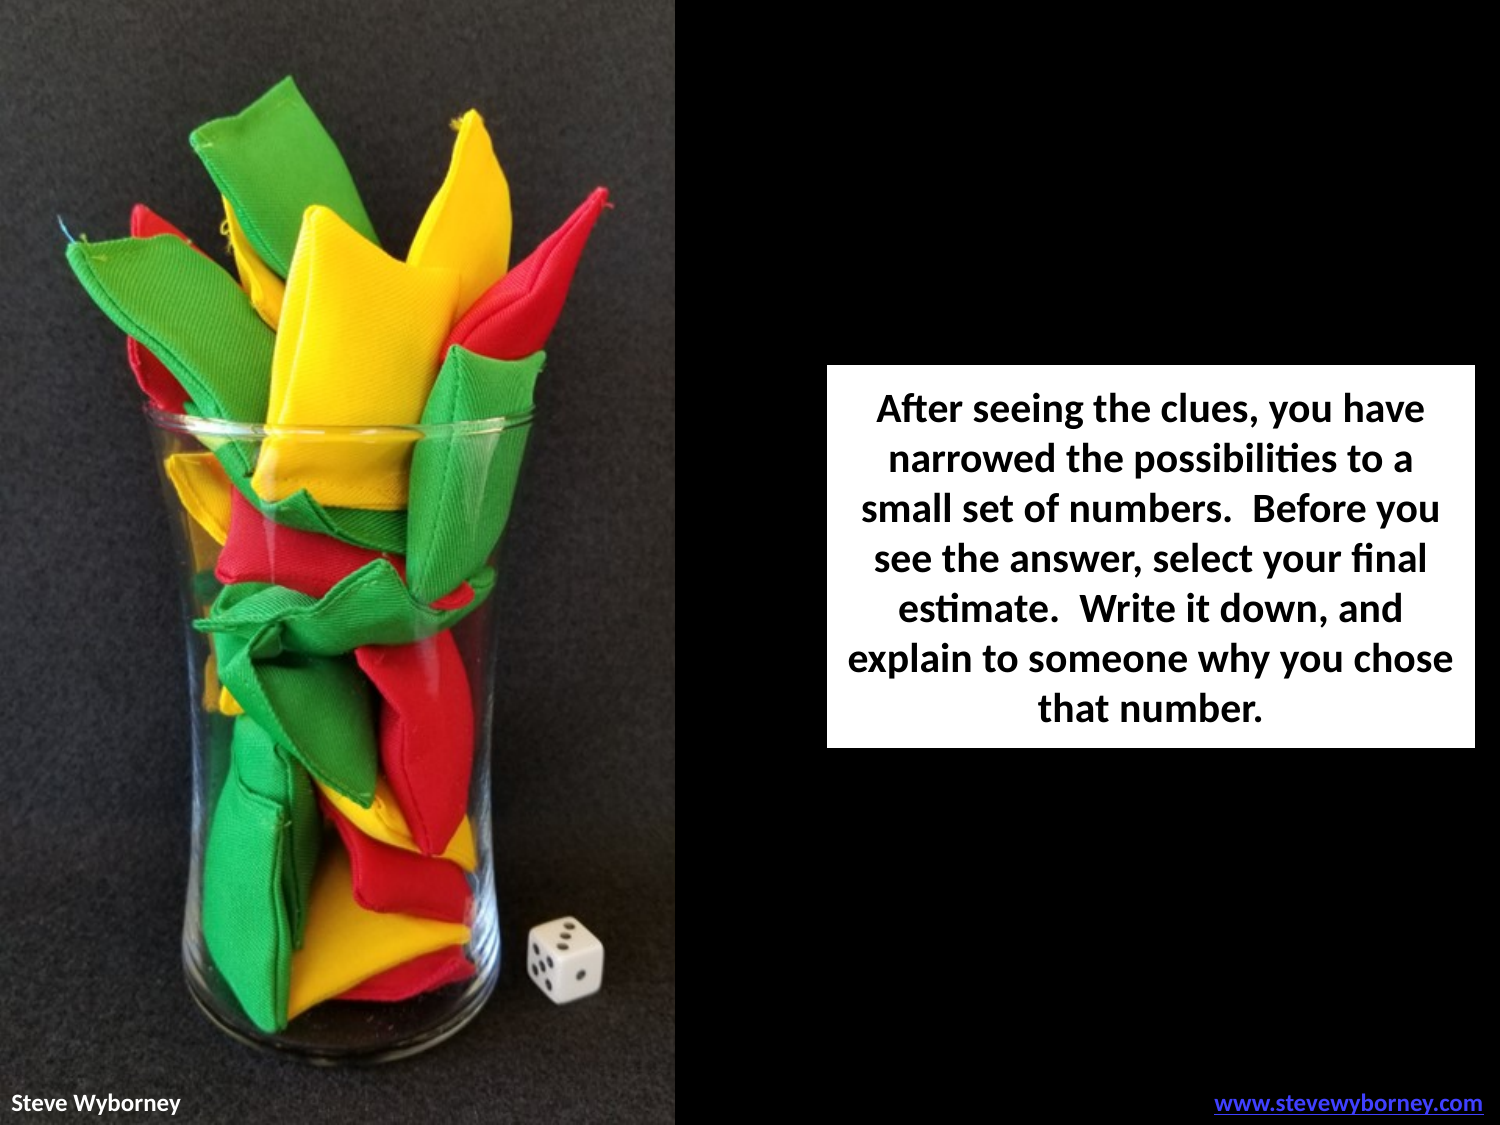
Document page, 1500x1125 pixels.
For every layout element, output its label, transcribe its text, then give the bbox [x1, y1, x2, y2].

text_box After seeing the clues, you have narrowed the possibilities to a small set of numbers. Before you see the answer, select your final estimate. Write it down, and explain to someone why you chose that number. [823, 360, 1479, 752]
text_box www.stevewyborney.com [1199, 1079, 1499, 1125]
picture [0, 0, 676, 1125]
